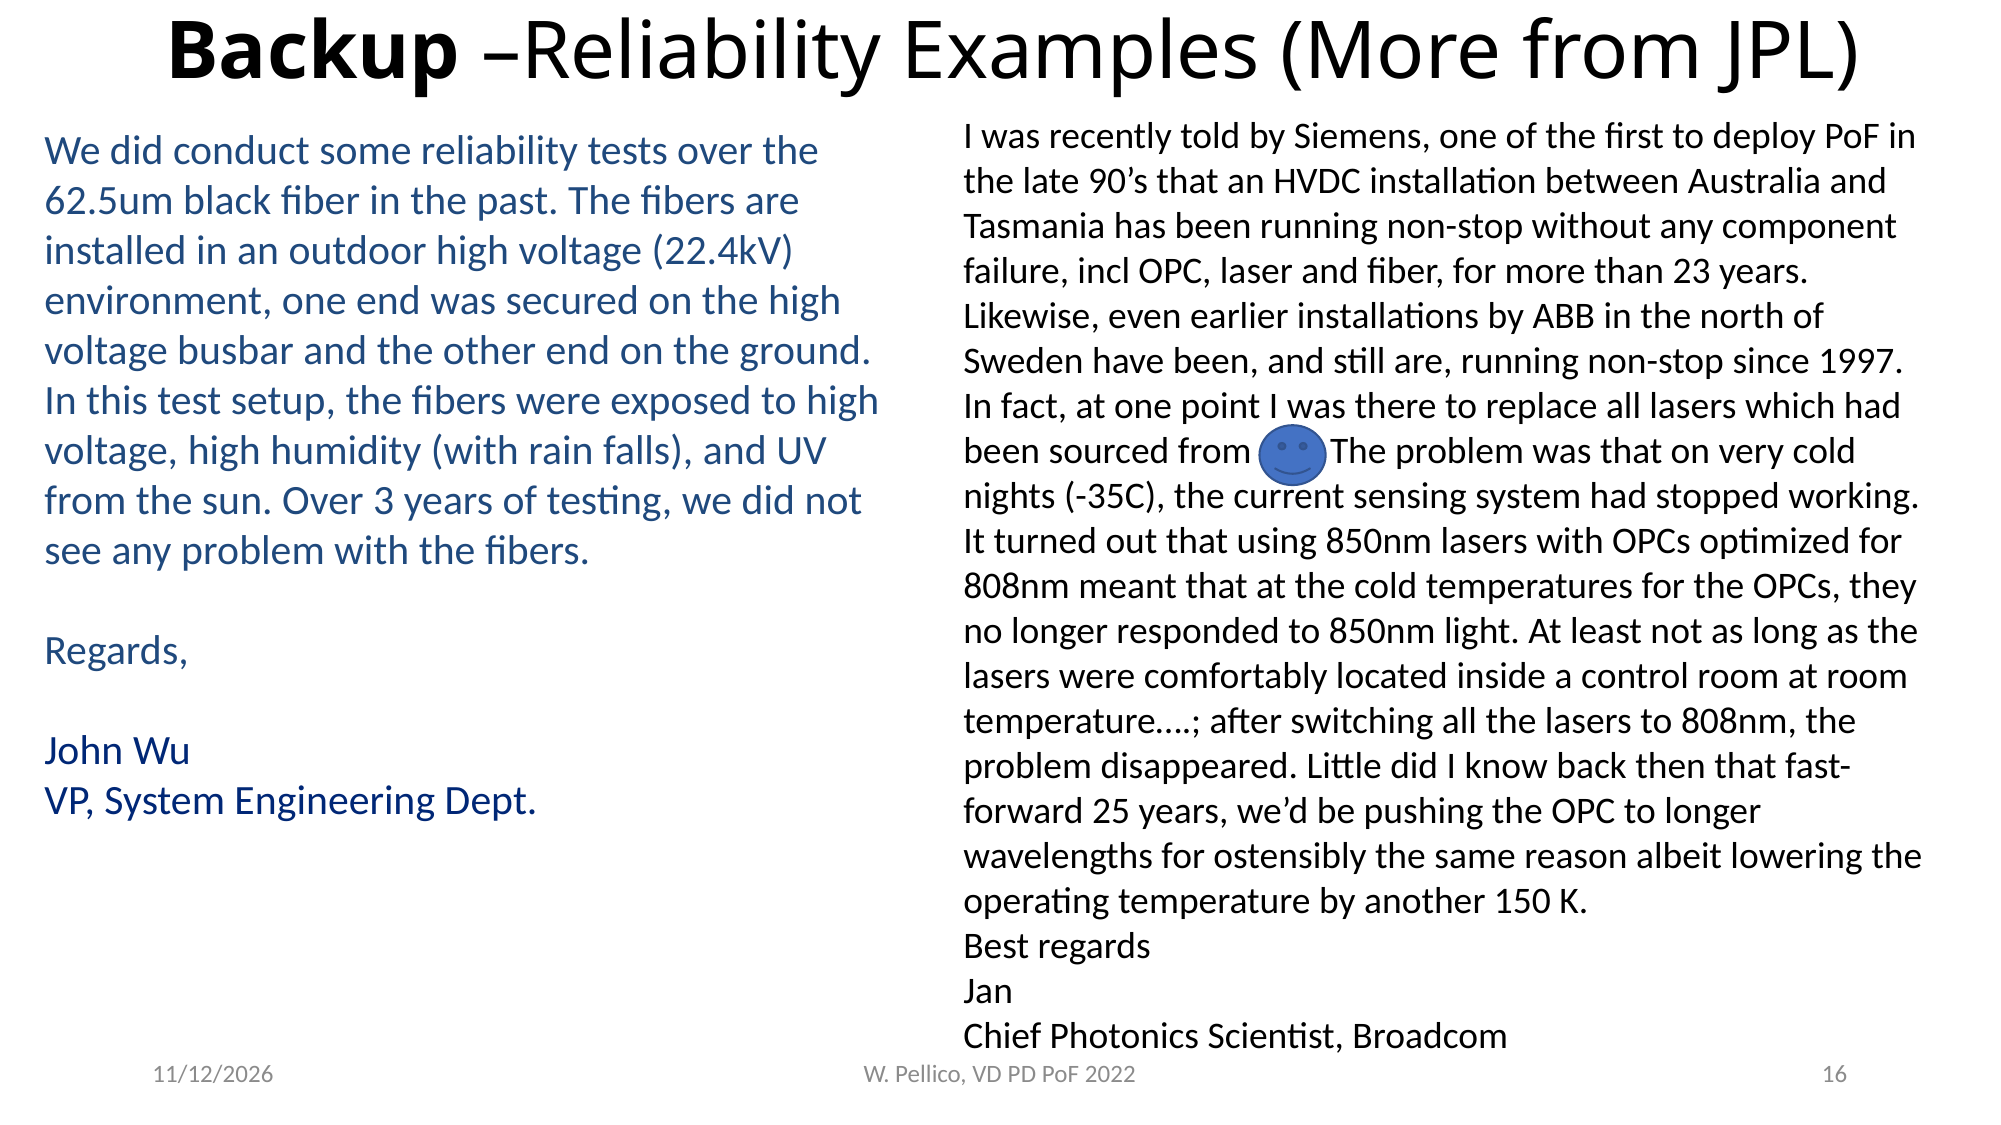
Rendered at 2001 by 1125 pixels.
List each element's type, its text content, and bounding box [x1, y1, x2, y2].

text_box [1258, 424, 1327, 487]
title Backup –Reliability Examples (More from JPL) [91, 1, 1936, 105]
footer W. Pellico, VD PD PoF 2022 [662, 1042, 1338, 1103]
text_box I was recently told by Siemens, one of the first to deploy PoF in the late 90’s that an HVDC installation between Australia and Tasmania has been running non-stop without any component failure, incl OPC, laser and fiber, for more than 23 years. Likewise, even earlier installations by ABB in the north of Sweden have been, and still are, running non-stop since 1997. In fact, at one point I was there to replace all lasers which had been sourced from ……. The problem was that on very cold nights (-35C), the current sensing system had stopped working. It turned out that using 850nm lasers with OPCs optimized for 808nm meant that at the cold temperatures for the OPCs, they no longer responded to 850nm light. At least not as long as the lasers were comfortably located inside a control room at room temperature….; after switching all the lasers to 808nm, the problem disappeared. Little did I know back then that fast-forward 25 years, we’d be pushing the OPC to longer wavelengths for ostensibly the same reason albeit lowering the operating temperature by another 150 K. Best regards Jan Chief Photonics Scientist, Broadcom [948, 103, 1949, 1063]
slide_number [137, 1042, 588, 1103]
text_box We did conduct some reliability tests over the 62.5um black fiber in the past. The fibers are installed in an outdoor high voltage (22.4kV) environment, one end was secured on the high voltage busbar and the other end on the ground. In this test setup, the fibers were exposed to high voltage, high humidity (with rain falls), and UV from the sun. Over 3 years of testing, we did not see any problem with the fibers. Regards, John Wu VP, System Engineering Dept. [29, 115, 917, 831]
slide_number 16 [1412, 1063, 1863, 1103]
